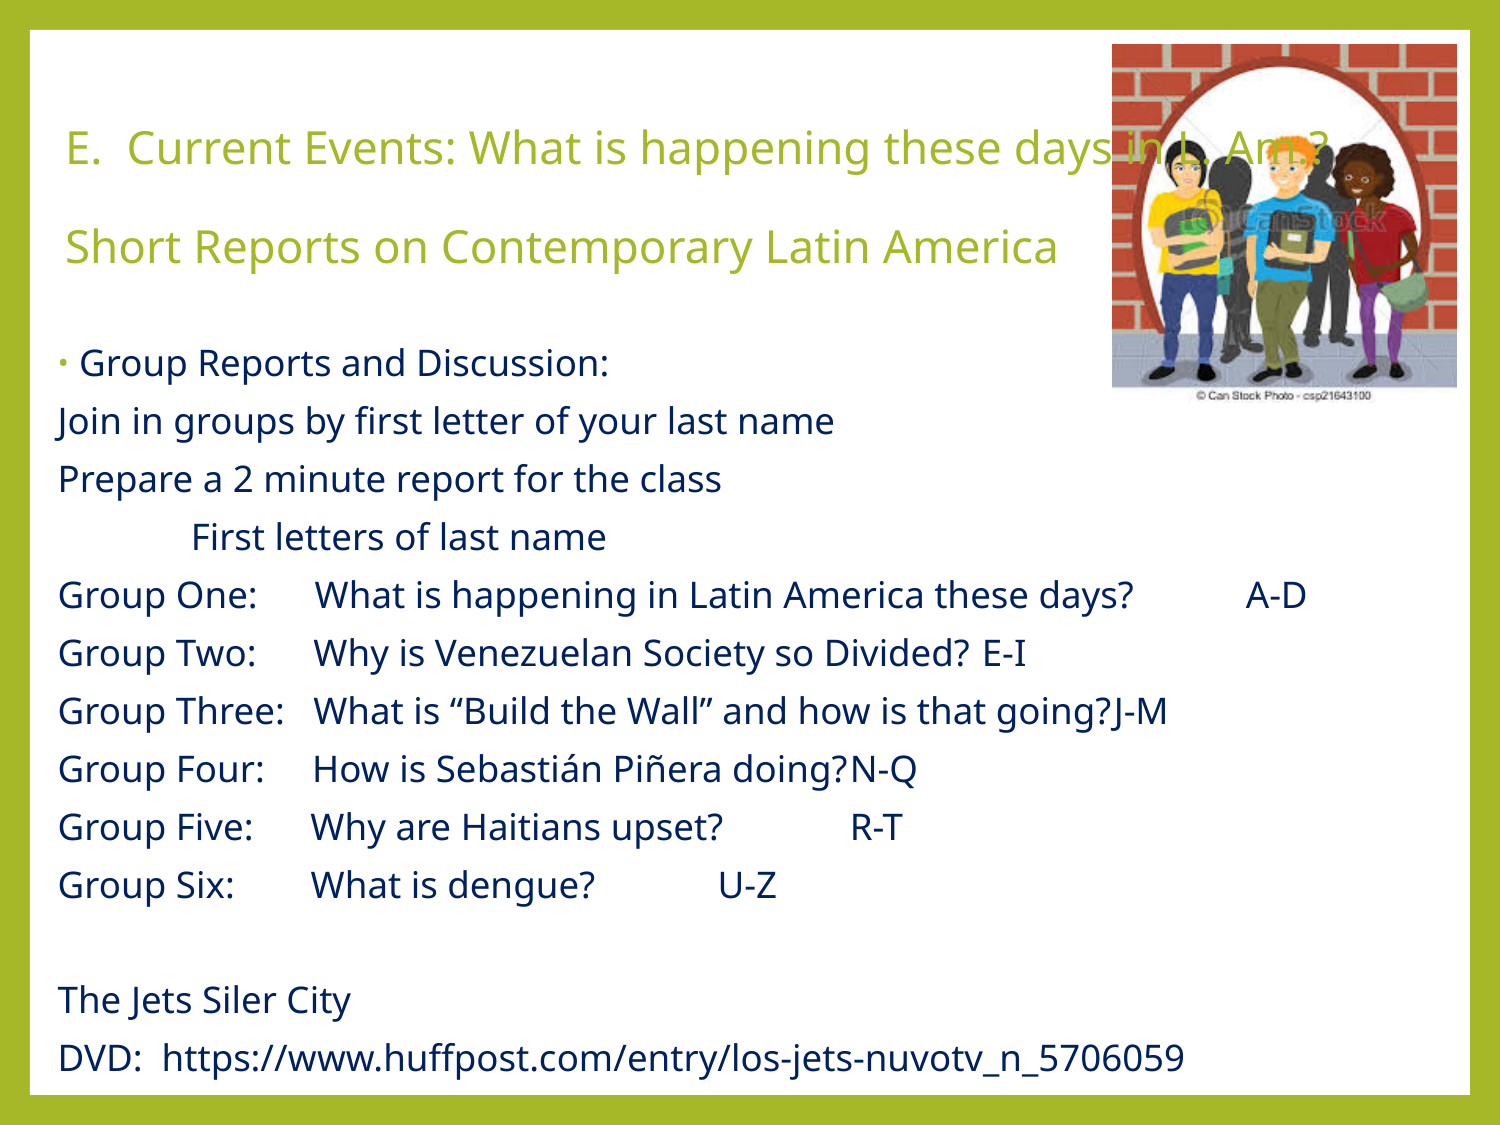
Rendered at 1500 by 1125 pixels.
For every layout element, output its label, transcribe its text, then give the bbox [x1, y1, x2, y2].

list Group Reports and Discussion: Join in groups by first letter of your last name Prepare a 2 minute report for the class First letters of last name Group One: What is happening in Latin America these days? A-D Group Two: Why is Venezuelan Society so Divided? E-I Group Three: What is “Build the Wall” and how is that going? J-M Group Four: How is Sebastián Piñera doing? N-Q Group Five: Why are Haitians upset? R-T Group Six: What is dengue? U-Z The Jets Siler City DVD: https://www.huffpost.com/entry/los-jets-nuvotv_n_5706059 [37, 337, 1500, 1100]
title E. Current Events: What is happening these days in L. Am.? Short Reports on Contemporary Latin America [50, 99, 1106, 337]
picture [1112, 44, 1457, 403]
